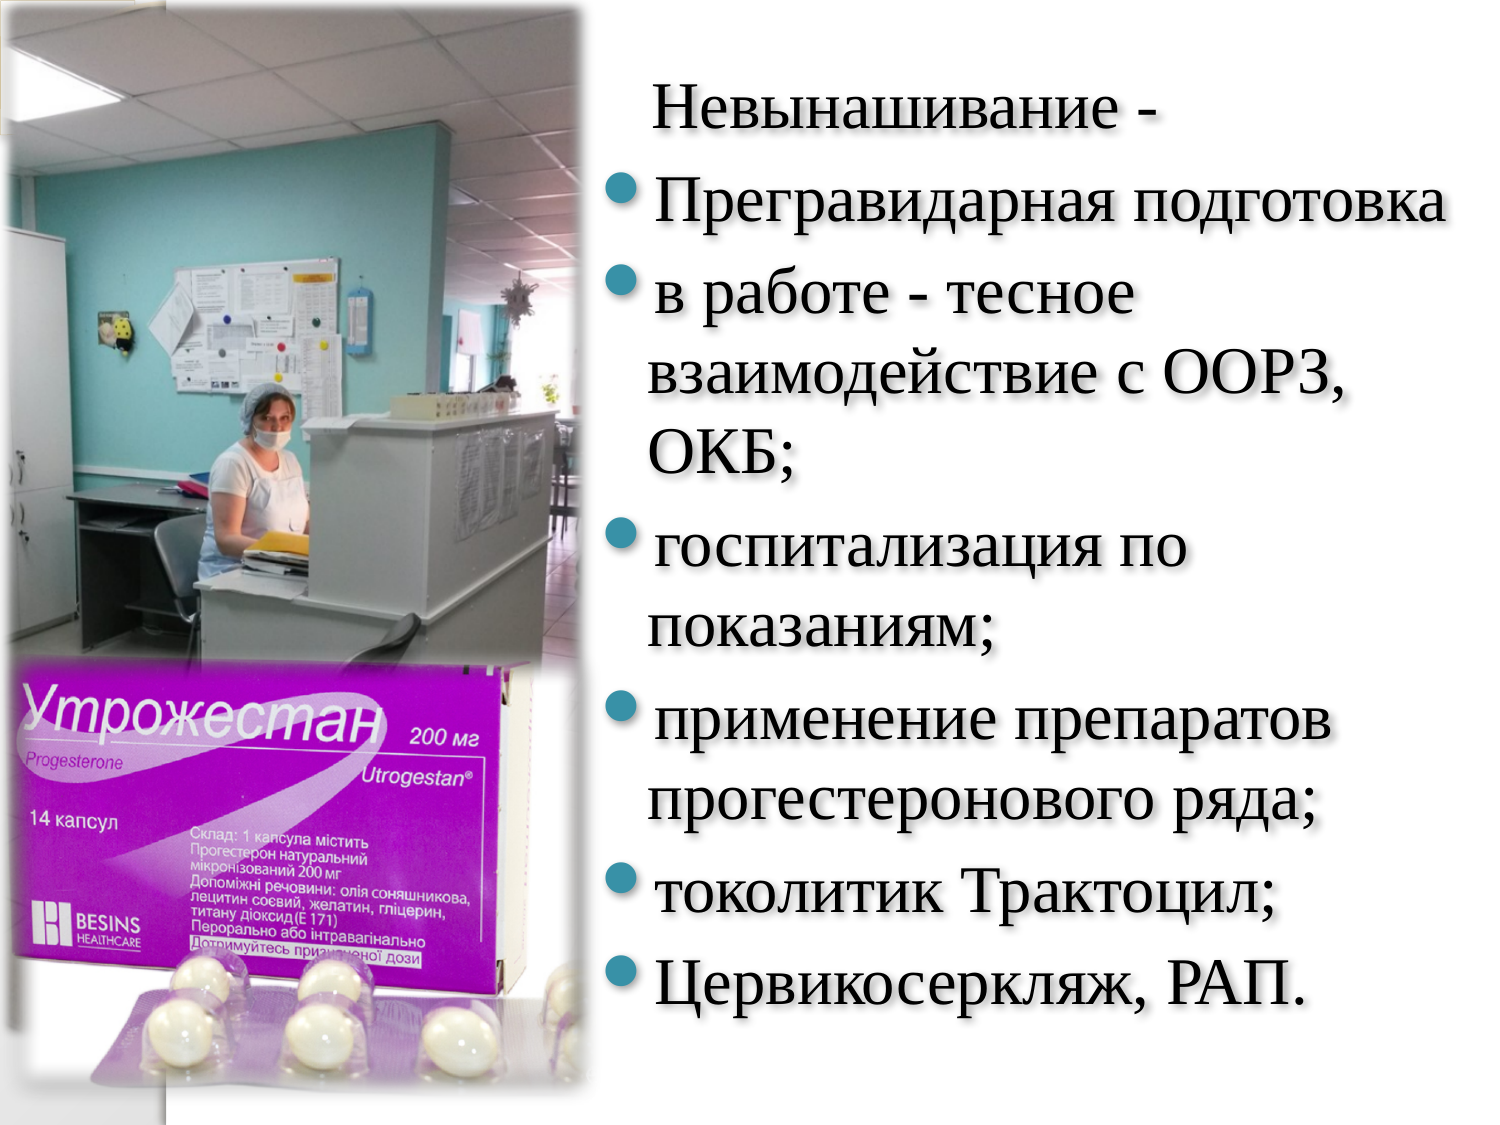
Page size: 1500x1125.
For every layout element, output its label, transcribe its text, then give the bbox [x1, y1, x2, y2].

picture [0, 0, 597, 1102]
list Невынашивание - Прегравидарная подготовка в работе - тесное взаимодействие с ООРЗ, ОКБ; госпитализация по показаниям; применение препаратов прогестеронового ряда; токолитик Трактоцил; Цервикосеркляж, РАП. [590, 54, 1471, 1071]
